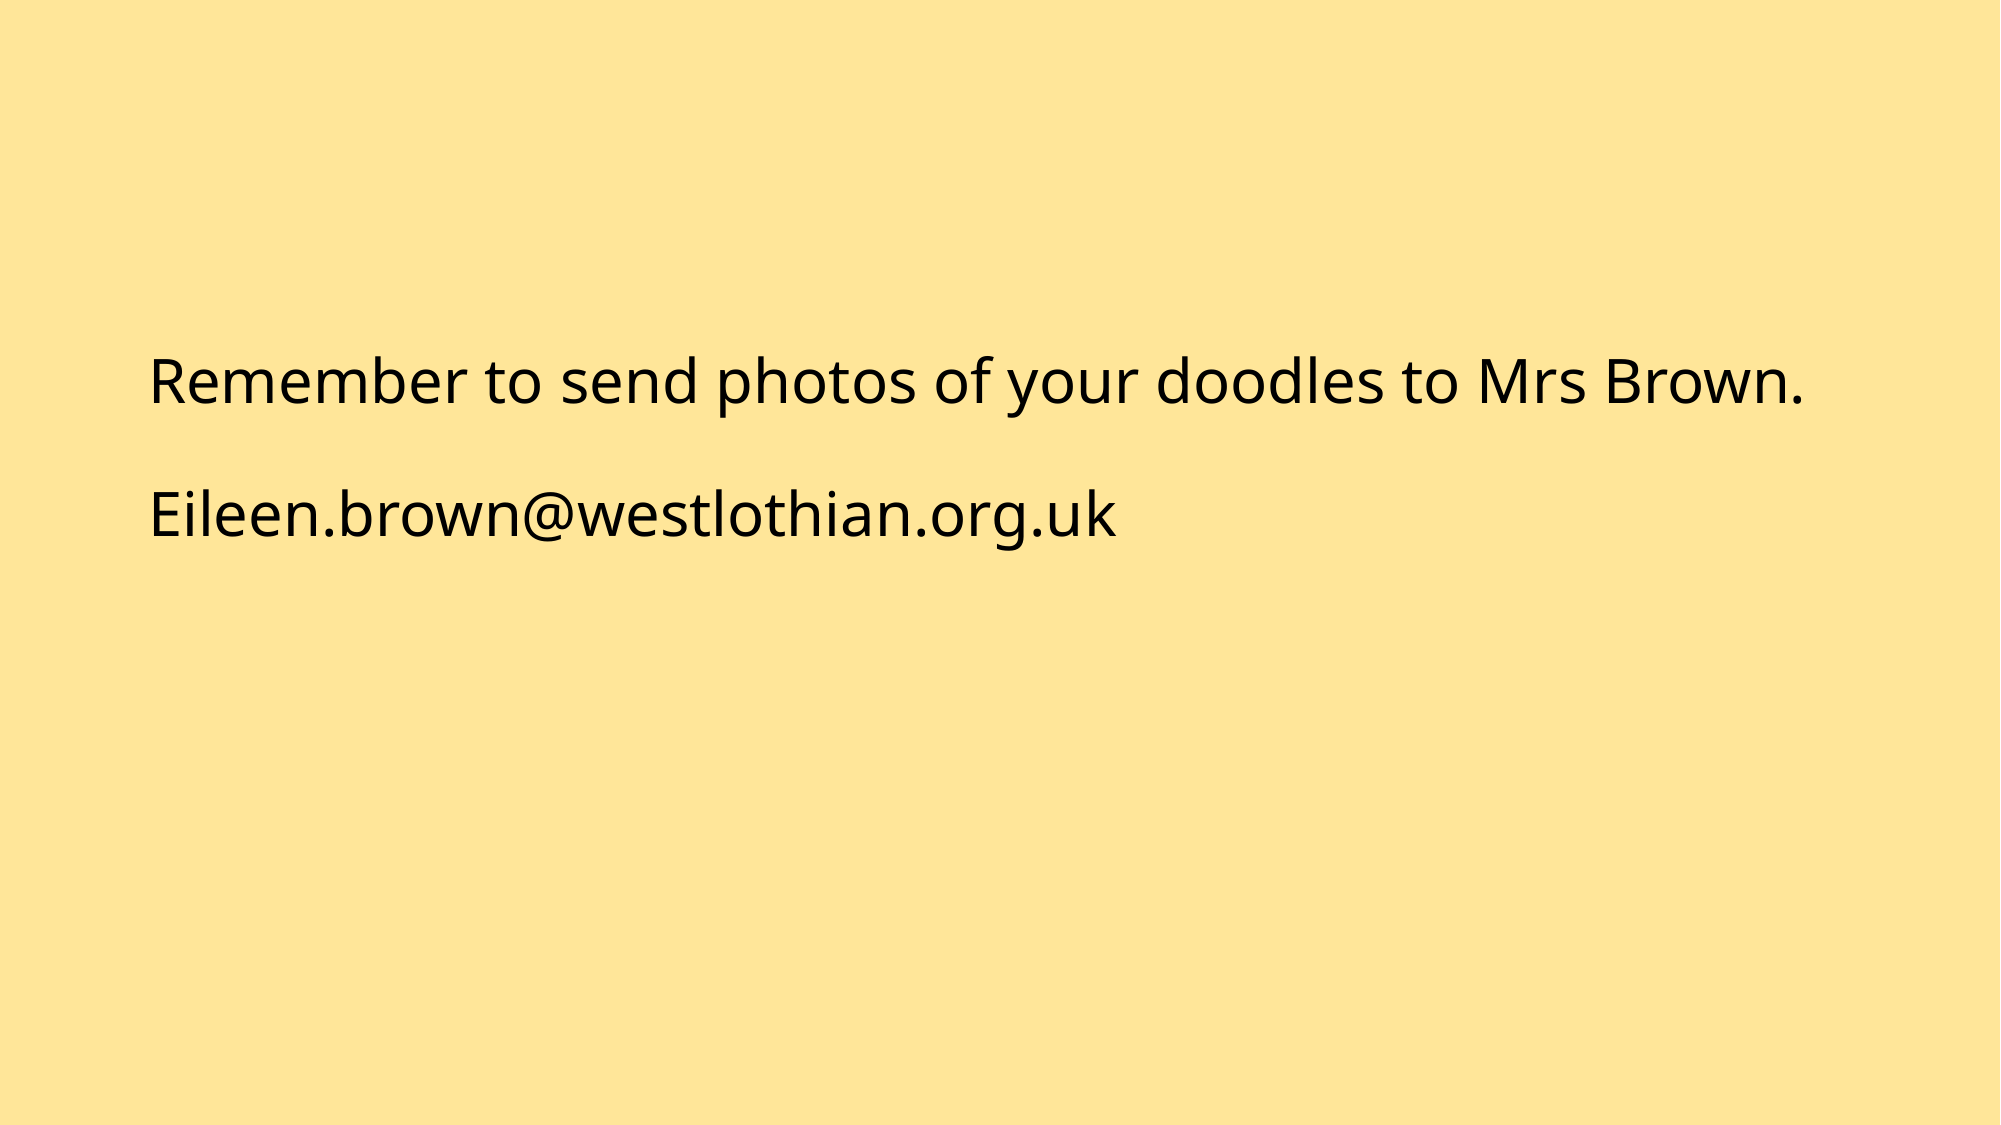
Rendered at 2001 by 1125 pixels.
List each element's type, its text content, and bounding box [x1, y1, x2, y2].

title Remember to send photos of your doodles to Mrs Brown. Eileen.brown@westlothian.org.uk [133, 340, 1859, 559]
